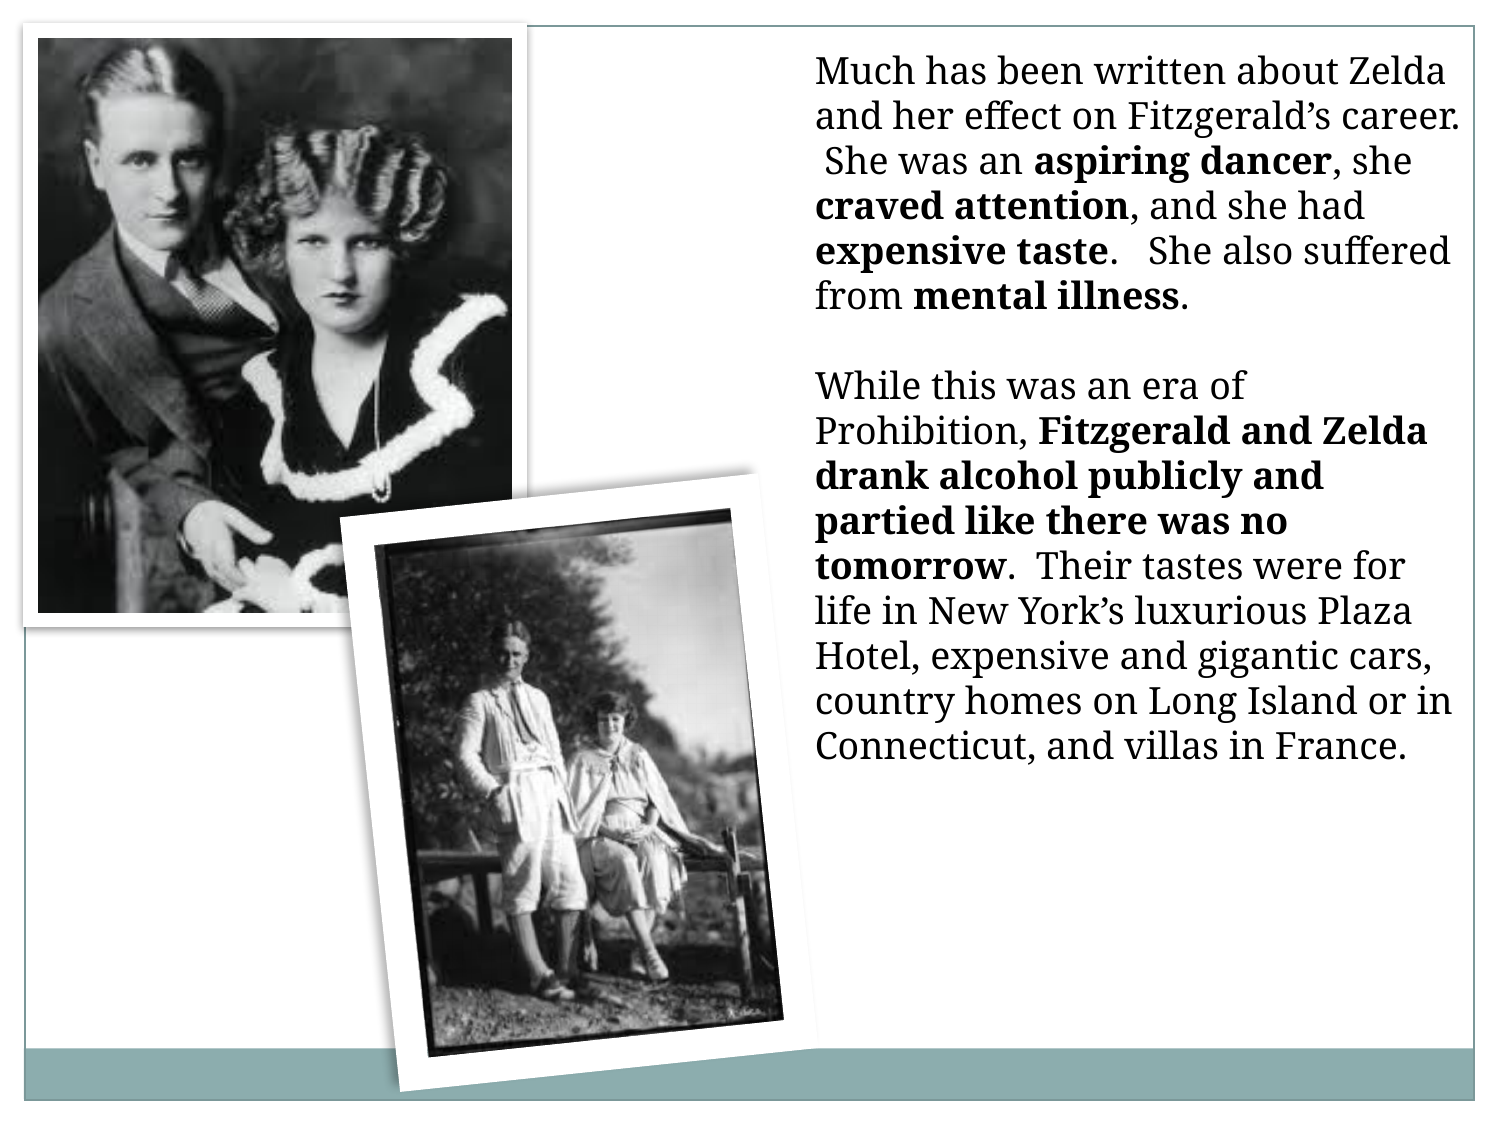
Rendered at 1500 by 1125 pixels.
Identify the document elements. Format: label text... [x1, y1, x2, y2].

picture [37, 37, 783, 1057]
text_box Much has been written about Zelda and her effect on Fitzgerald’s career. She was an aspiring dancer, she craved attention, and she had expensive taste. She also suffered from mental illness. While this was an era of Prohibition, Fitzgerald and Zelda drank alcohol publicly and partied like there was no tomorrow. Their tastes were for life in New York’s luxurious Plaza Hotel, expensive and gigantic cars, country homes on Long Island or in Connecticut, and villas in France. [800, 39, 1484, 775]
